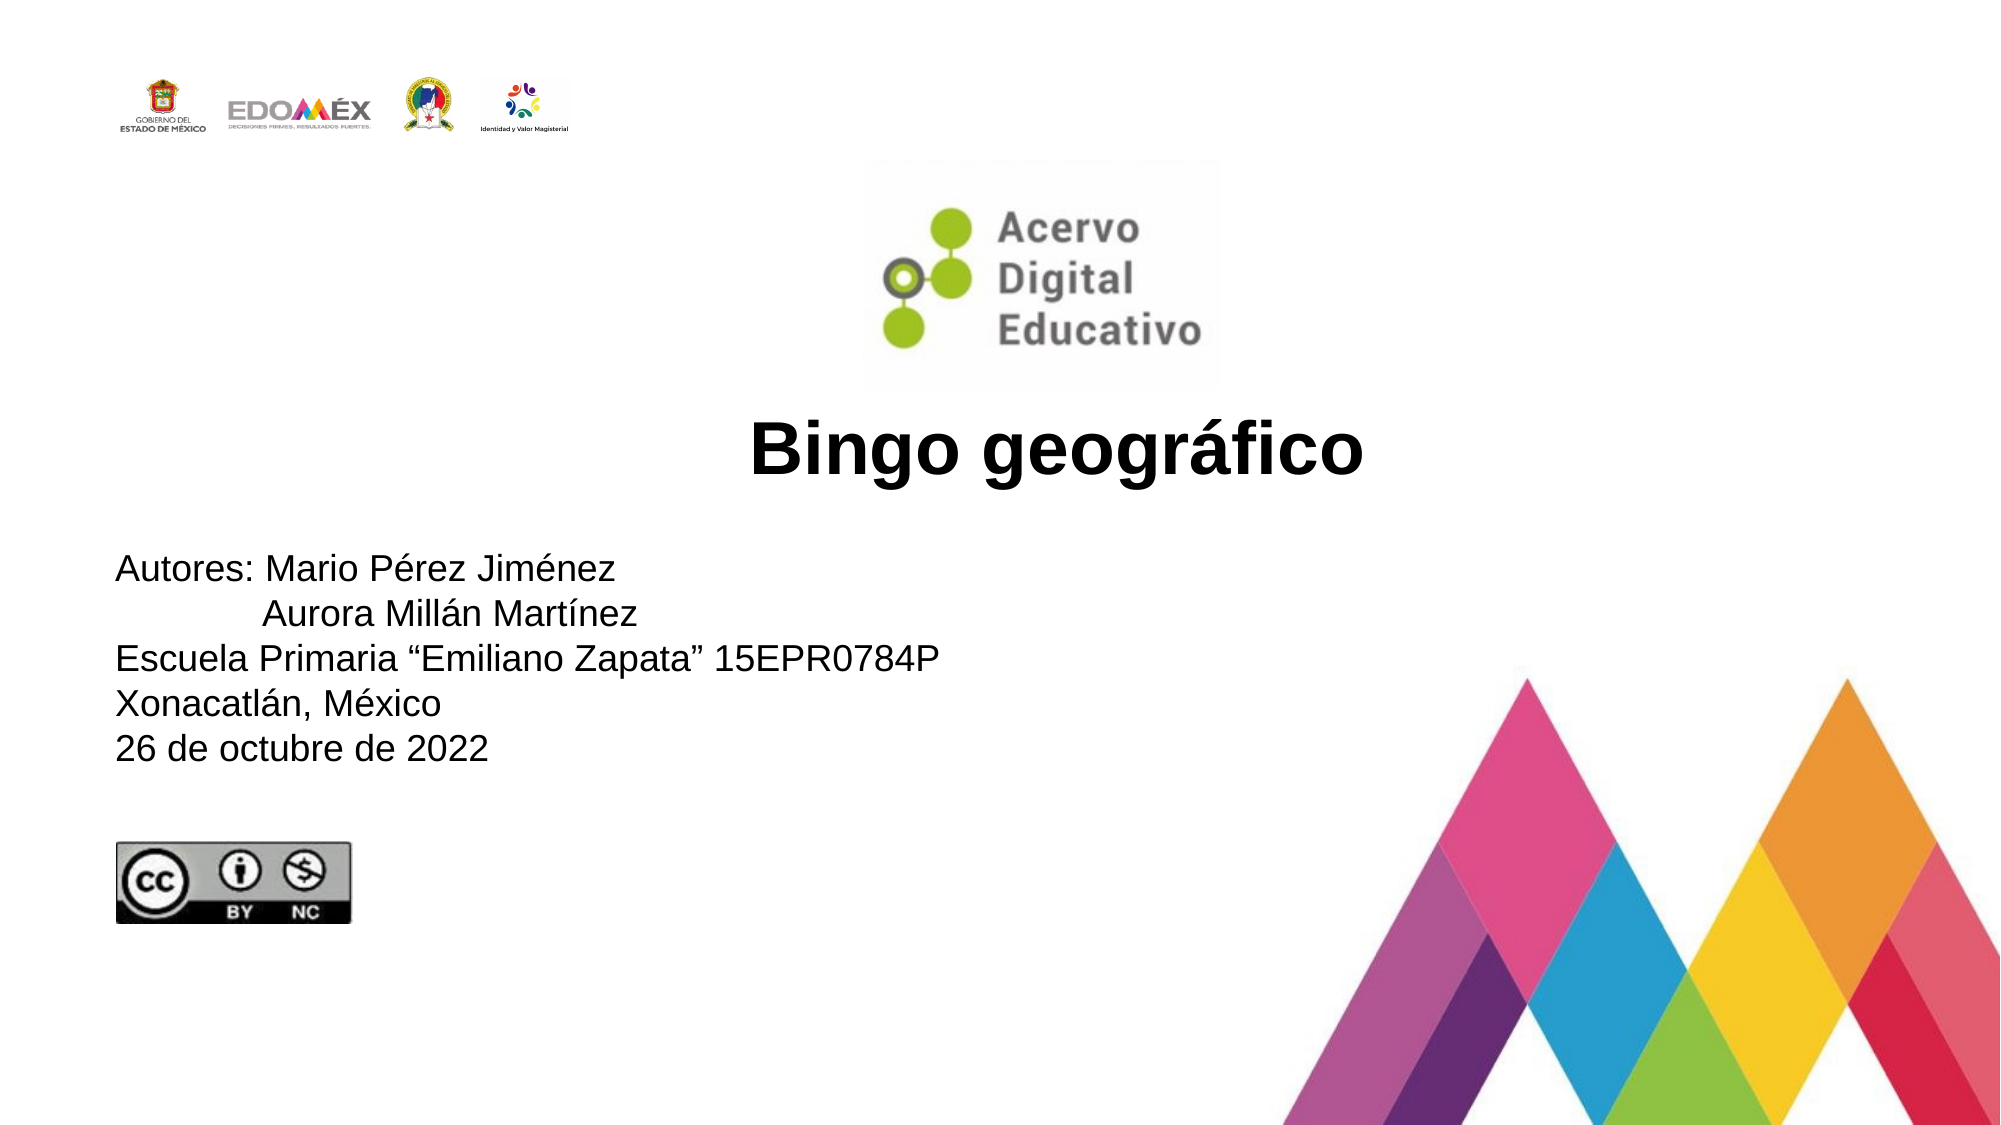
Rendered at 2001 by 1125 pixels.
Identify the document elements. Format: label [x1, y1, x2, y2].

picture [862, 158, 1221, 391]
text_box [100, 77, 2000, 1125]
picture [115, 840, 353, 925]
